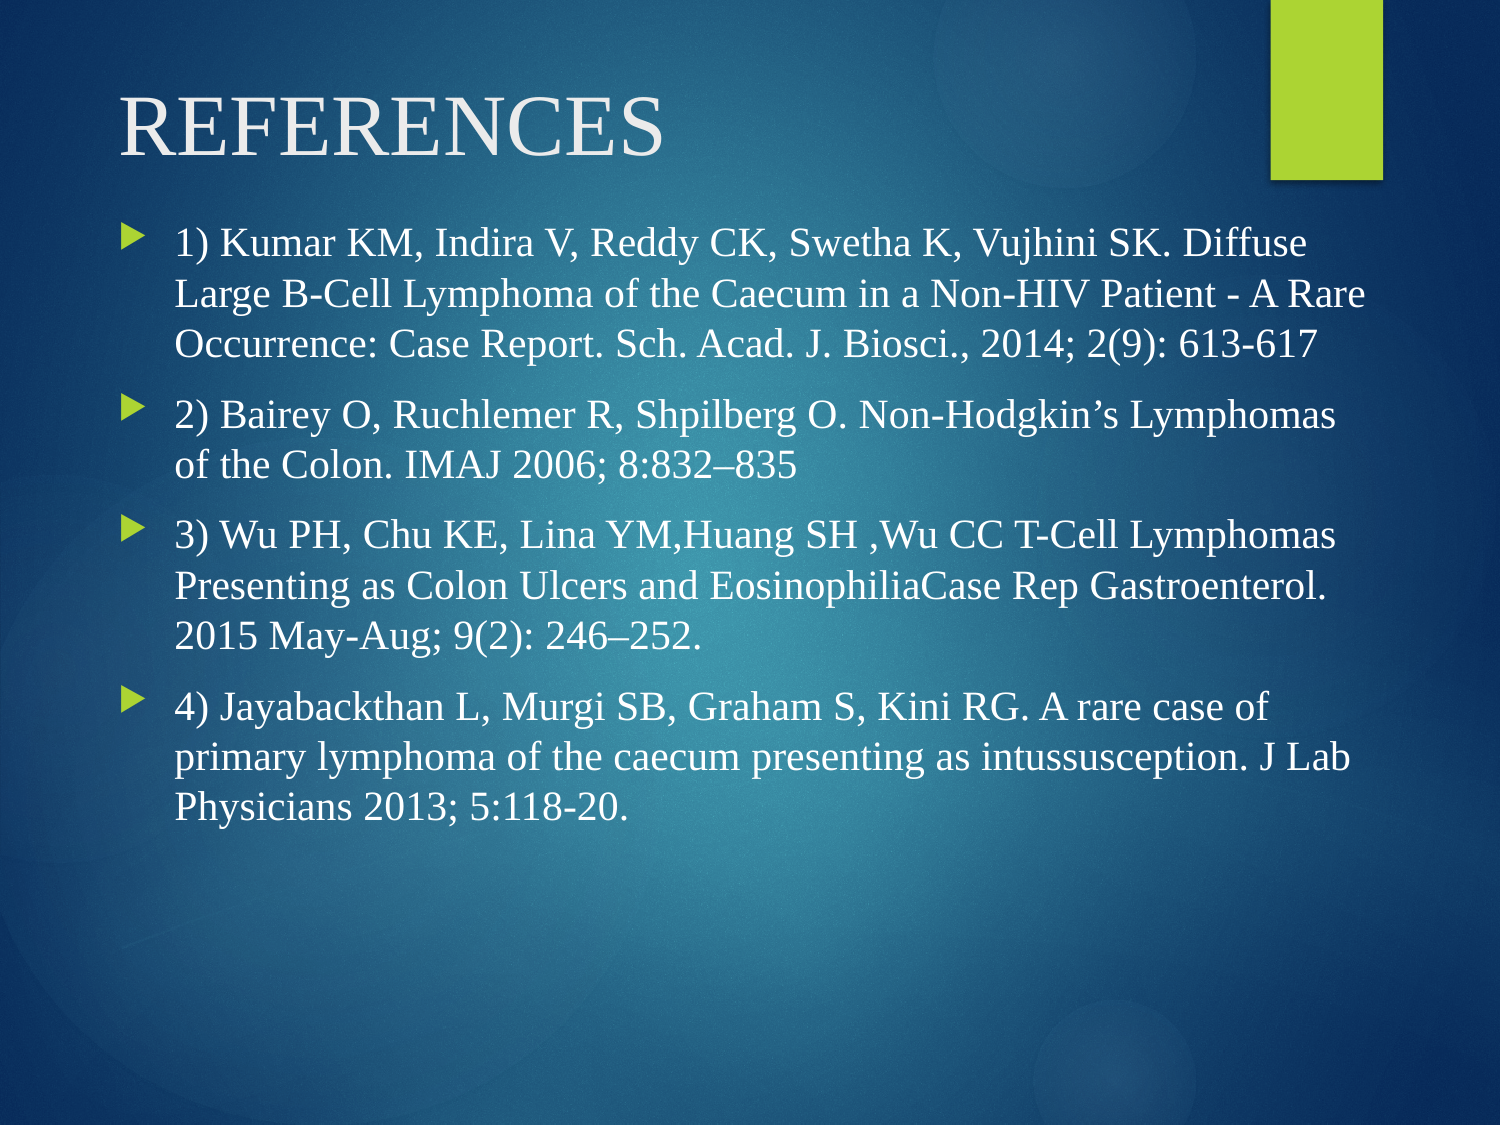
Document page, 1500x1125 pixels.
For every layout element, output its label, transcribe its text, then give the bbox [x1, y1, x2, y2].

list 1) Kumar KM, Indira V, Reddy CK, Swetha K, Vujhini SK. Diffuse Large B-Cell Lymphoma of the Caecum in a Non-HIV Patient - A Rare Occurrence: Case Report. Sch. Acad. J. Biosci., 2014; 2(9): 613-617 2) Bairey O, Ruchlemer R, Shpilberg O. Non-Hodgkin’s Lymphomas of the Colon. IMAJ 2006; 8:832–835 3) Wu PH, Chu KE, Lina YM,Huang SH ,Wu CC T-Cell Lymphomas Presenting as Colon Ulcers and EosinophiliaCase Rep Gastroenterol. 2015 May-Aug; 9(2): 246–252. 4) Jayabackthan L, Murgi SB, Graham S, Kini RG. A rare case of primary lymphoma of the caecum presenting as intussusception. J Lab Physicians 2013; 5:118-20. [103, 207, 1397, 1014]
title REFERENCES [103, 59, 1397, 207]
